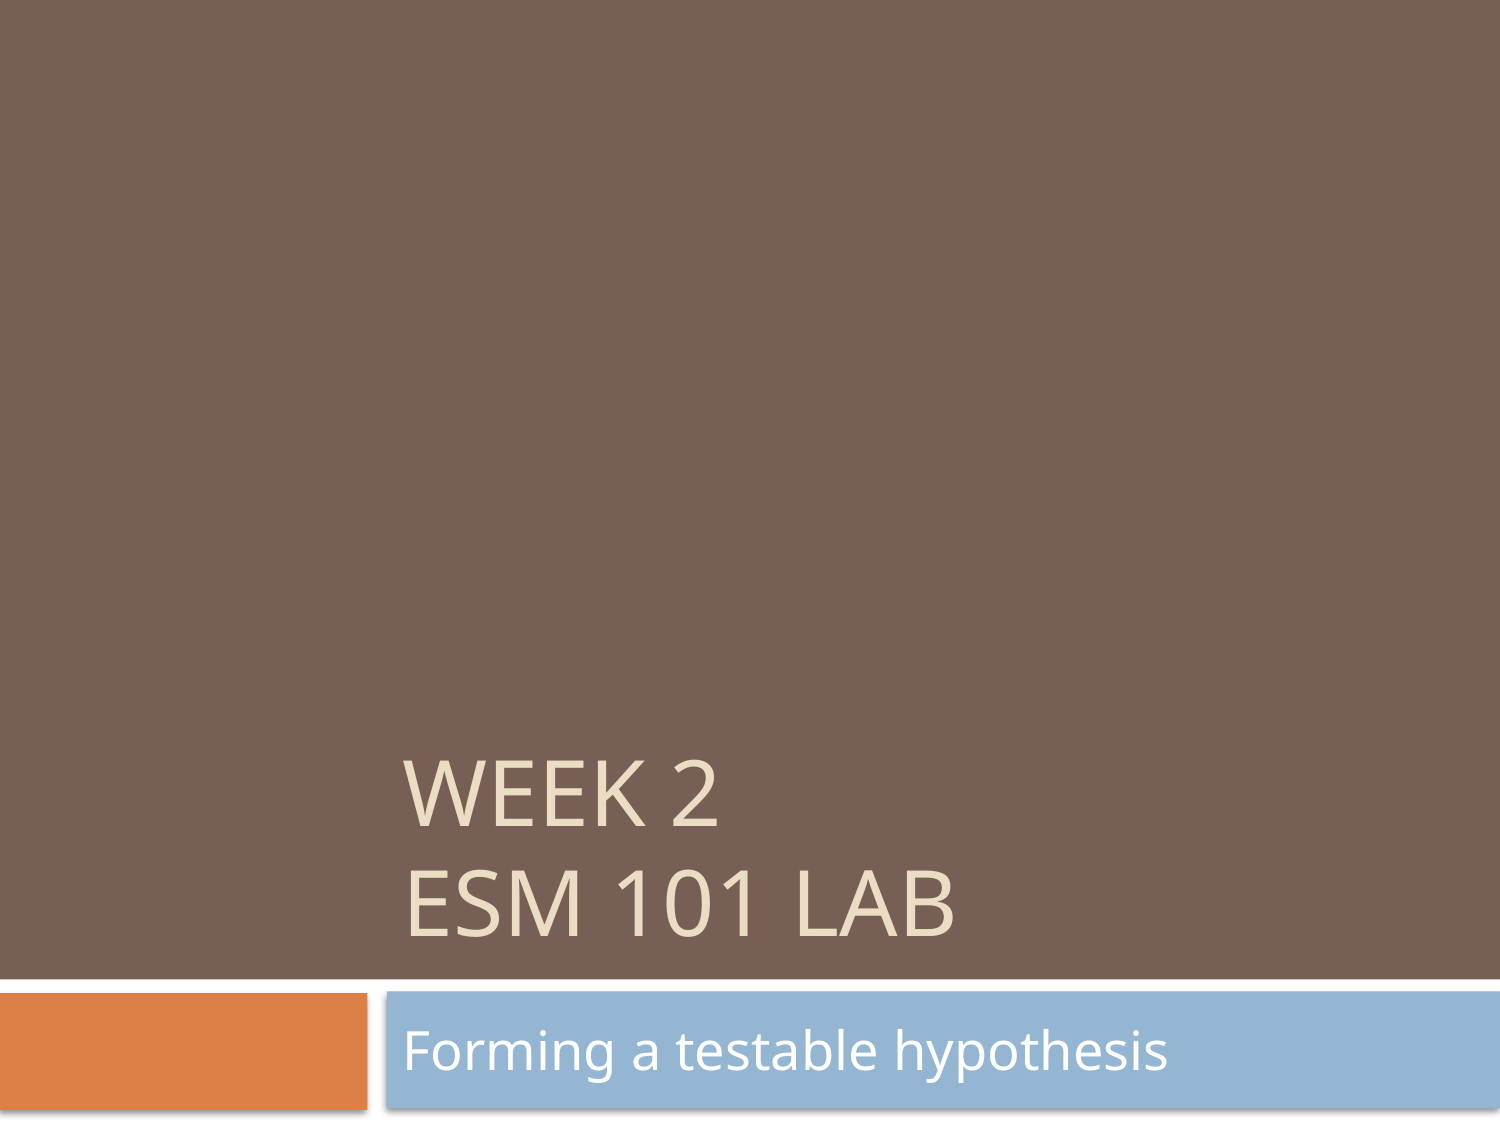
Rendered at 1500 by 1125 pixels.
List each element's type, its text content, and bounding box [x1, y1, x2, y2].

title Week 2 esm 101 lab [387, 662, 1450, 963]
subtitle Forming a testable hypothesis [387, 992, 1488, 1105]
